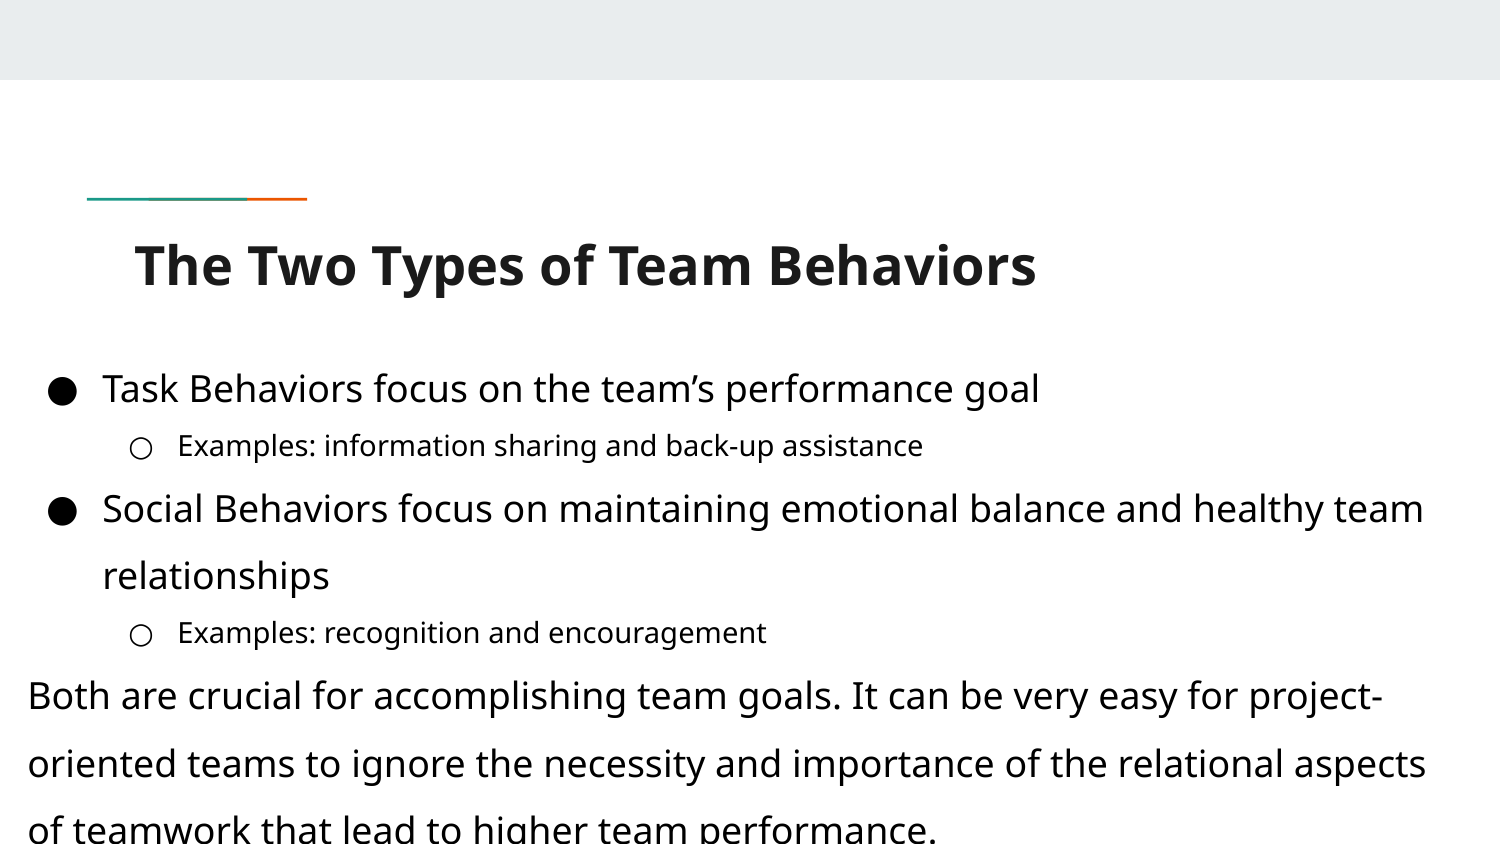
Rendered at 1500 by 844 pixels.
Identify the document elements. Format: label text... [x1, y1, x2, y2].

title The Two Types of Team Behaviors [119, 216, 1381, 305]
list Task Behaviors focus on the team’s performance goal Examples: information sharing and back-up assistance Social Behaviors focus on maintaining emotional balance and healthy team relationships Examples: recognition and encouragement Both are crucial for accomplishing team goals. It can be very easy for project-oriented teams to ignore the necessity and importance of the relational aspects of teamwork that lead to higher team performance. [12, 327, 1488, 844]
